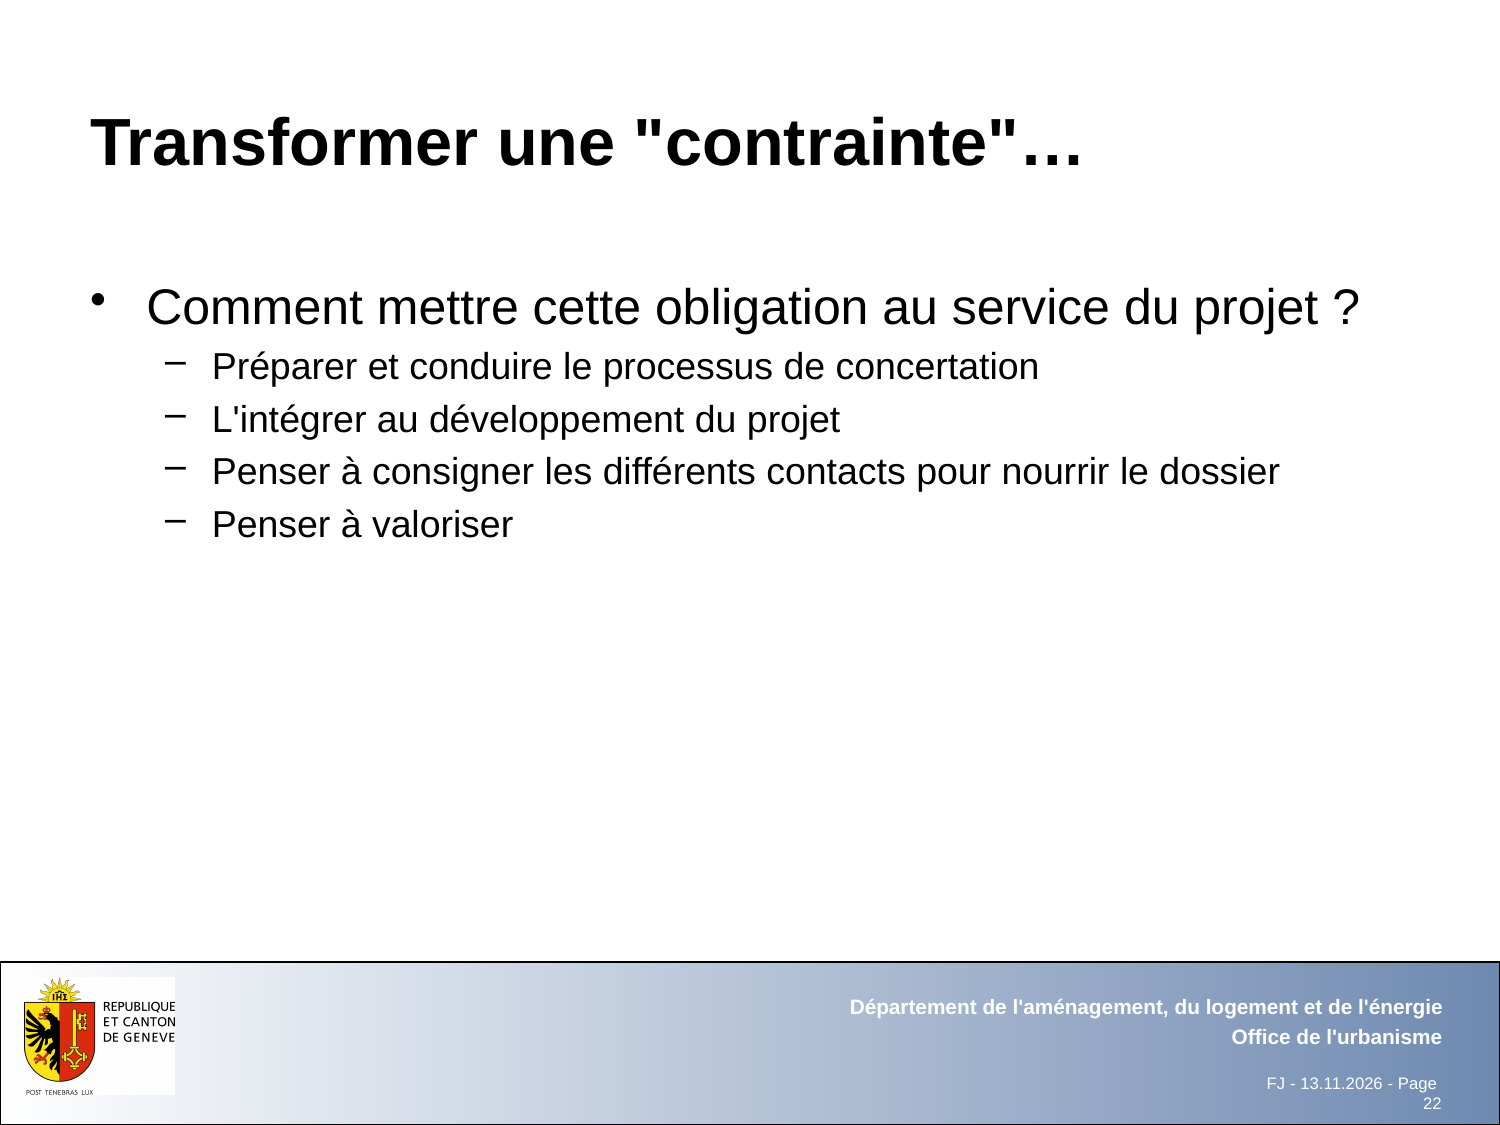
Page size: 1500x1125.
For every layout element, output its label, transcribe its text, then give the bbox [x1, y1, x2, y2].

footer Département de l'aménagement, du logement et de l'énergie [228, 986, 1458, 1005]
list Comment mettre cette obligation au service du projet ? Préparer et conduire le processus de concertation L'intégrer au développement du projet Penser à consigner les différents contacts pour nourrir le dossier Penser à valoriser [75, 267, 1425, 929]
title Transformer une "contrainte"… [75, 45, 1425, 233]
slide_number Office de l'urbanisme [229, 1015, 1458, 1033]
picture [24, 977, 175, 1095]
